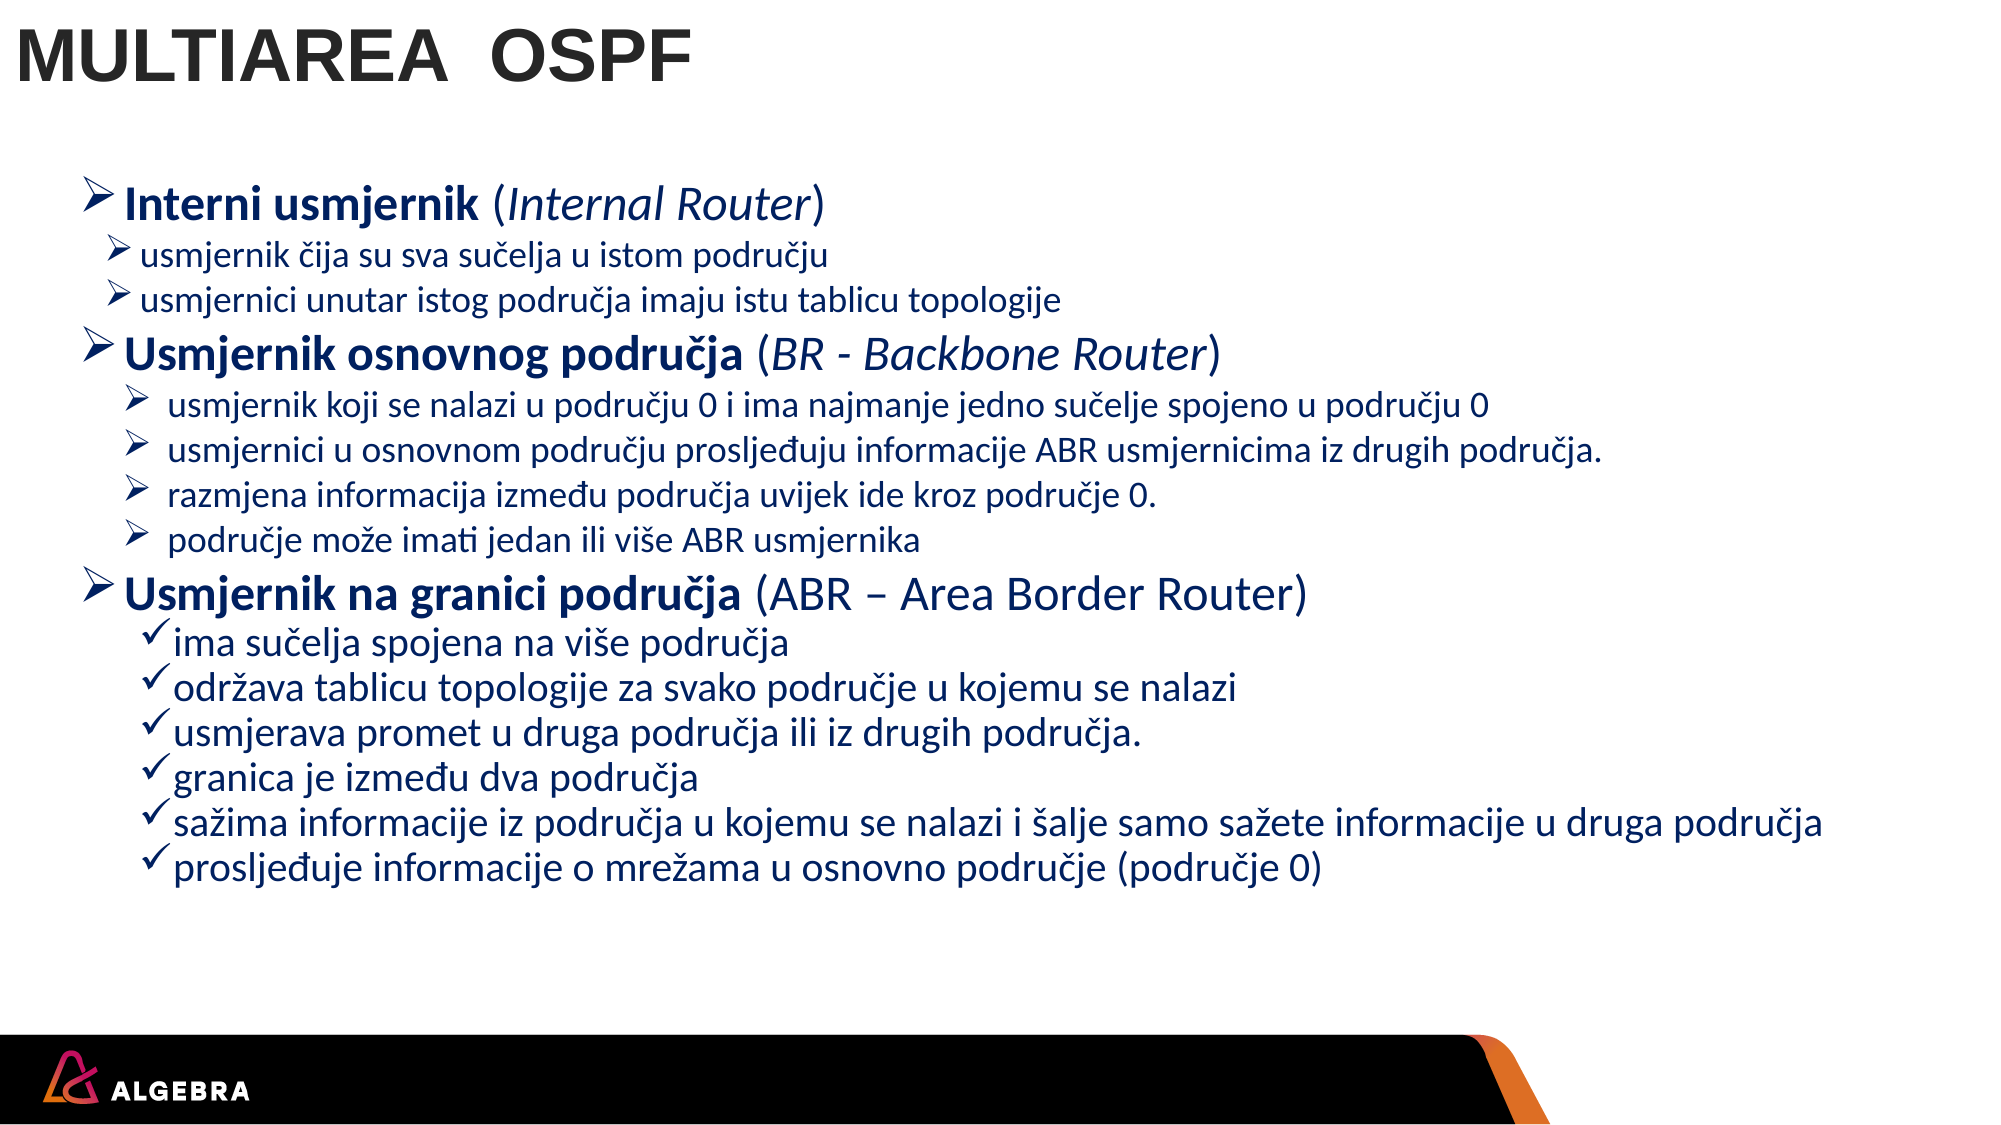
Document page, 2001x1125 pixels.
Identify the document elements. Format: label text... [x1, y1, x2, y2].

picture [0, 1034, 1733, 1125]
title MULTIAREA OSPF [0, 0, 1739, 115]
text_box Interni usmjernik (Internal Router) usmjernik čija su sva sučelja u istom području usmjernici unutar istog područja imaju istu tablicu topologije Usmjernik osnovnog područja (BR - Backbone Router) usmjernik koji se nalazi u području 0 i ima najmanje jedno sučelje spojeno u području 0 usmjernici u osnovnom području prosljeđuju informacije ABR usmjernicima iz drugih područja. razmjena informacija između područja uvijek ide kroz područje 0. područje može imati jedan ili više ABR usmjernika Usmjernik na granici područja (ABR – Area Border Router) ima sučelja spojena na više područja održava tablicu topologije za svako područje u kojemu se nalazi usmjerava promet u druga područja ili iz drugih područja. granica je između dva područja sažima informacije iz područja u kojemu se nalazi i šalje samo sažete informacije u druga područja prosljeđuje informacije o mrežama u osnovno područje (područje 0) [49, 163, 2000, 898]
